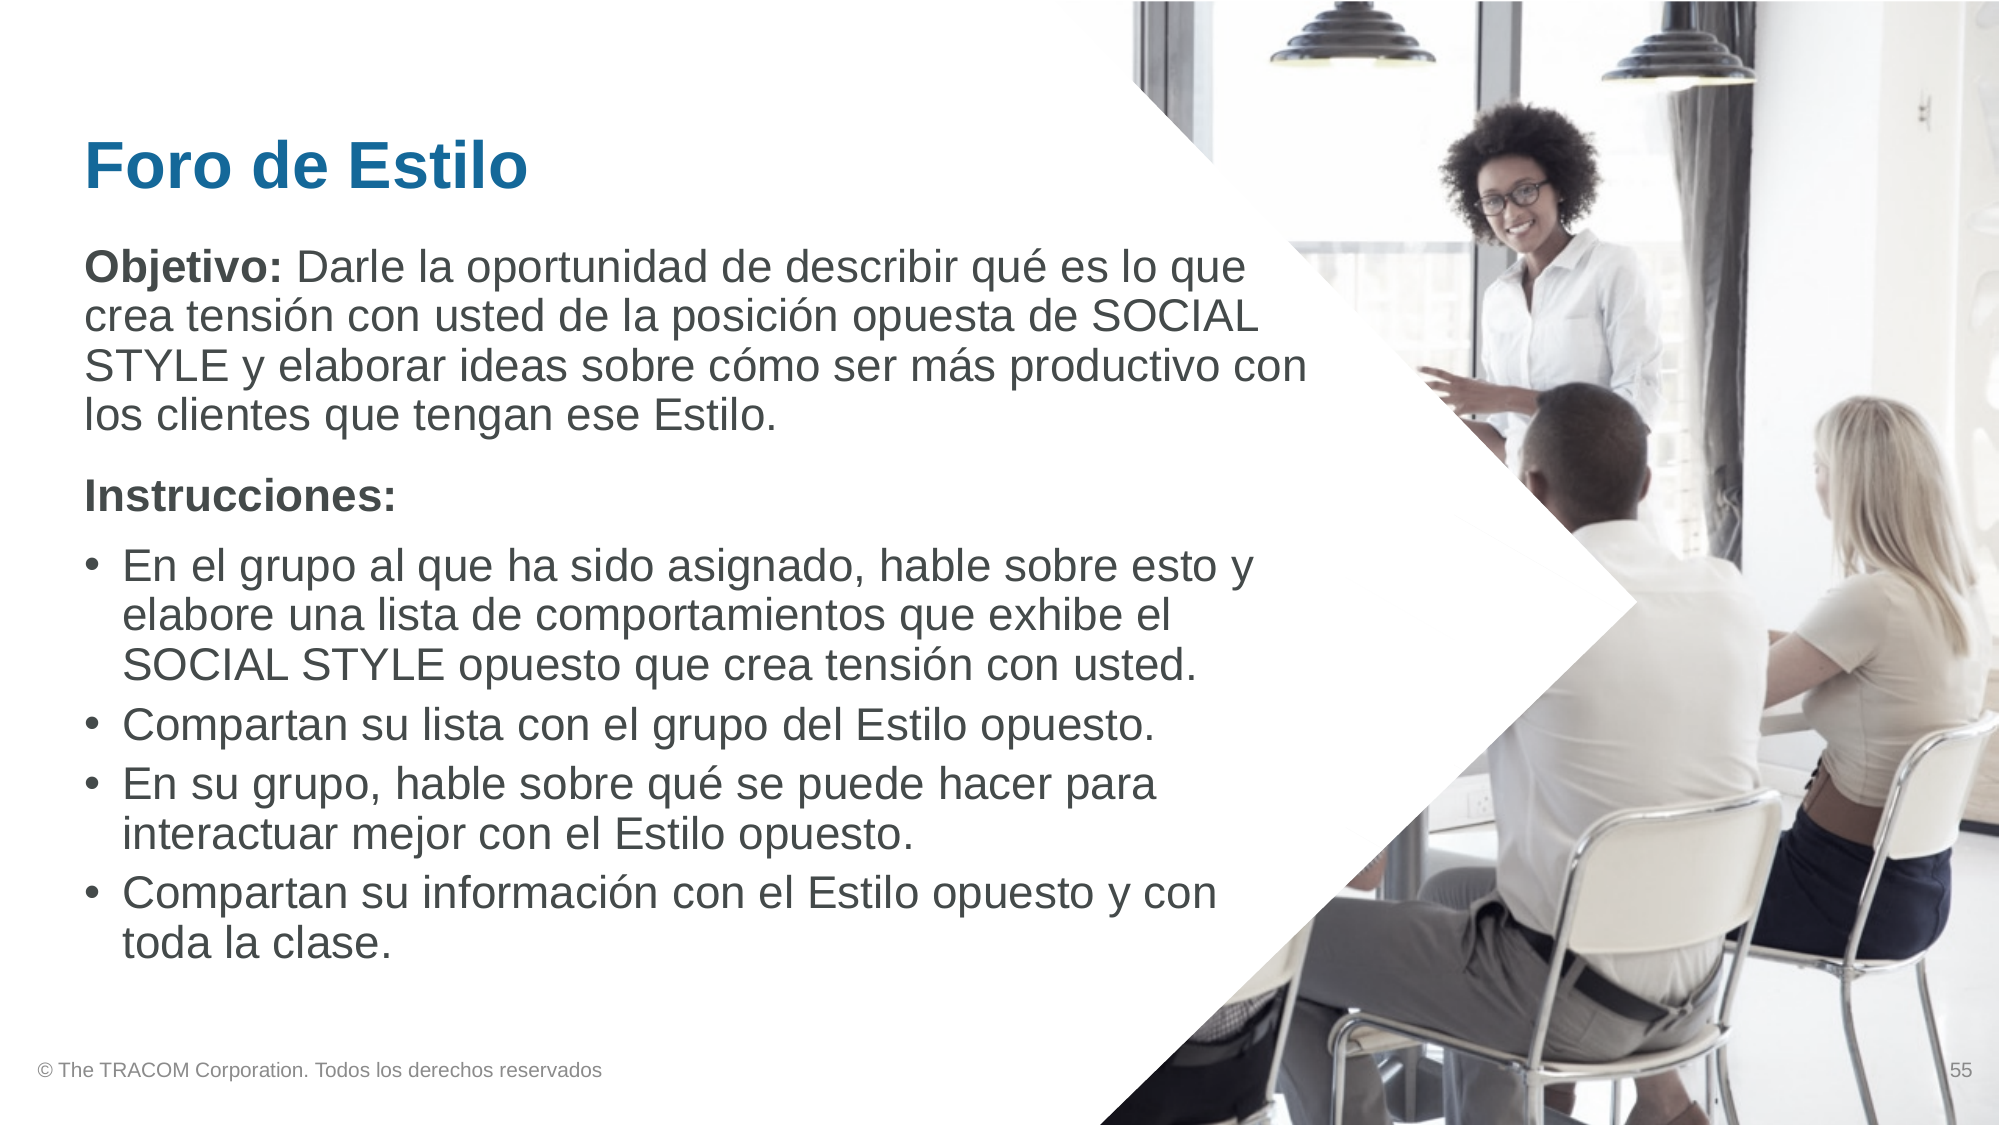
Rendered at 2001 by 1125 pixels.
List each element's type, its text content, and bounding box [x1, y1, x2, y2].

title Foro de Estilo [85, 37, 1055, 204]
footer © The TRACOM Corporation. Todos los derechos reservados [37, 1056, 1055, 1103]
picture [1055, 1, 1999, 1125]
list Objetivo: Darle la oportunidad de describir qué es lo que crea tensión con usted de la posición opuesta de SOCIAL STYLE y elaborar ideas sobre cómo ser más productivo con los clientes que tengan ese Estilo. Instrucciones: En el grupo al que ha sido asignado, hable sobre esto y elabore una lista de comportamientos que exhibe el SOCIAL STYLE opuesto que crea tensión con usted. Compartan su lista con el grupo del Estilo opuesto. En su grupo, hable sobre qué se puede hacer para interactuar mejor con el Estilo opuesto. Compartan su información con el Estilo opuesto y con toda la clase. [85, 242, 1055, 923]
